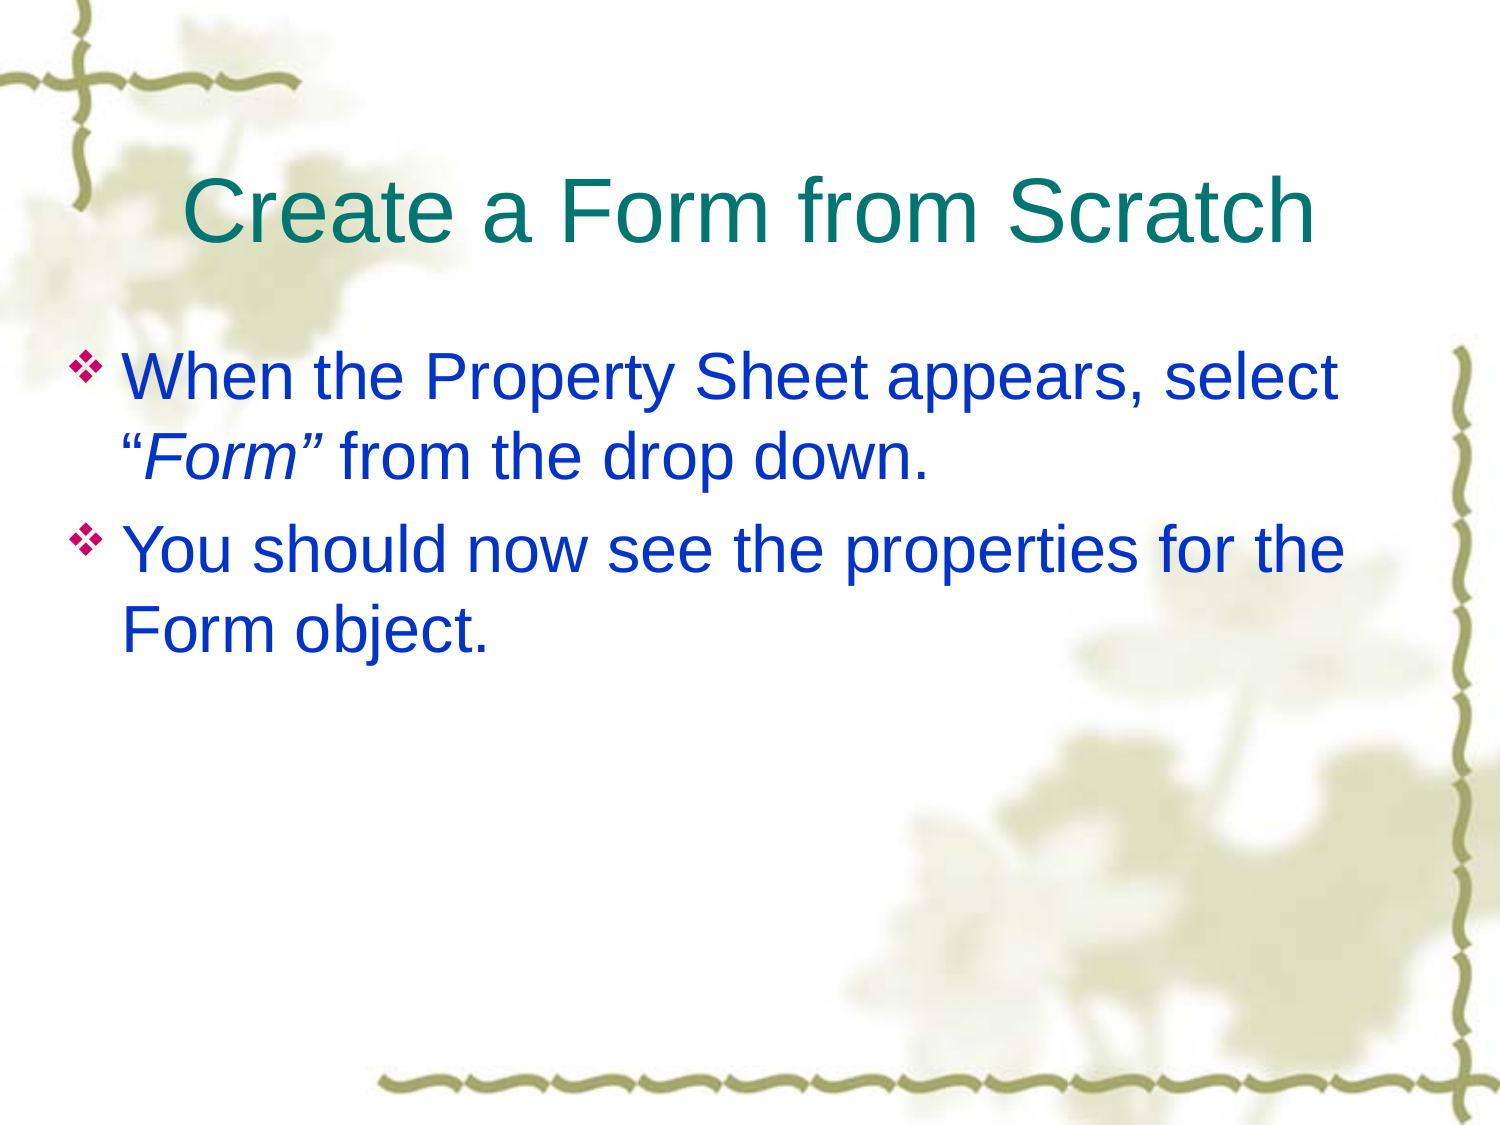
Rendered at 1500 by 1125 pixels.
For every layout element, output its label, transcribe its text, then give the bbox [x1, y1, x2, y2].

picture [0, 0, 1500, 1125]
title Create a Form from Scratch [49, 112, 1451, 301]
list When the Property Sheet appears, select “Form” from the drop down. You should now see the properties for the Form object. [49, 324, 1452, 963]
